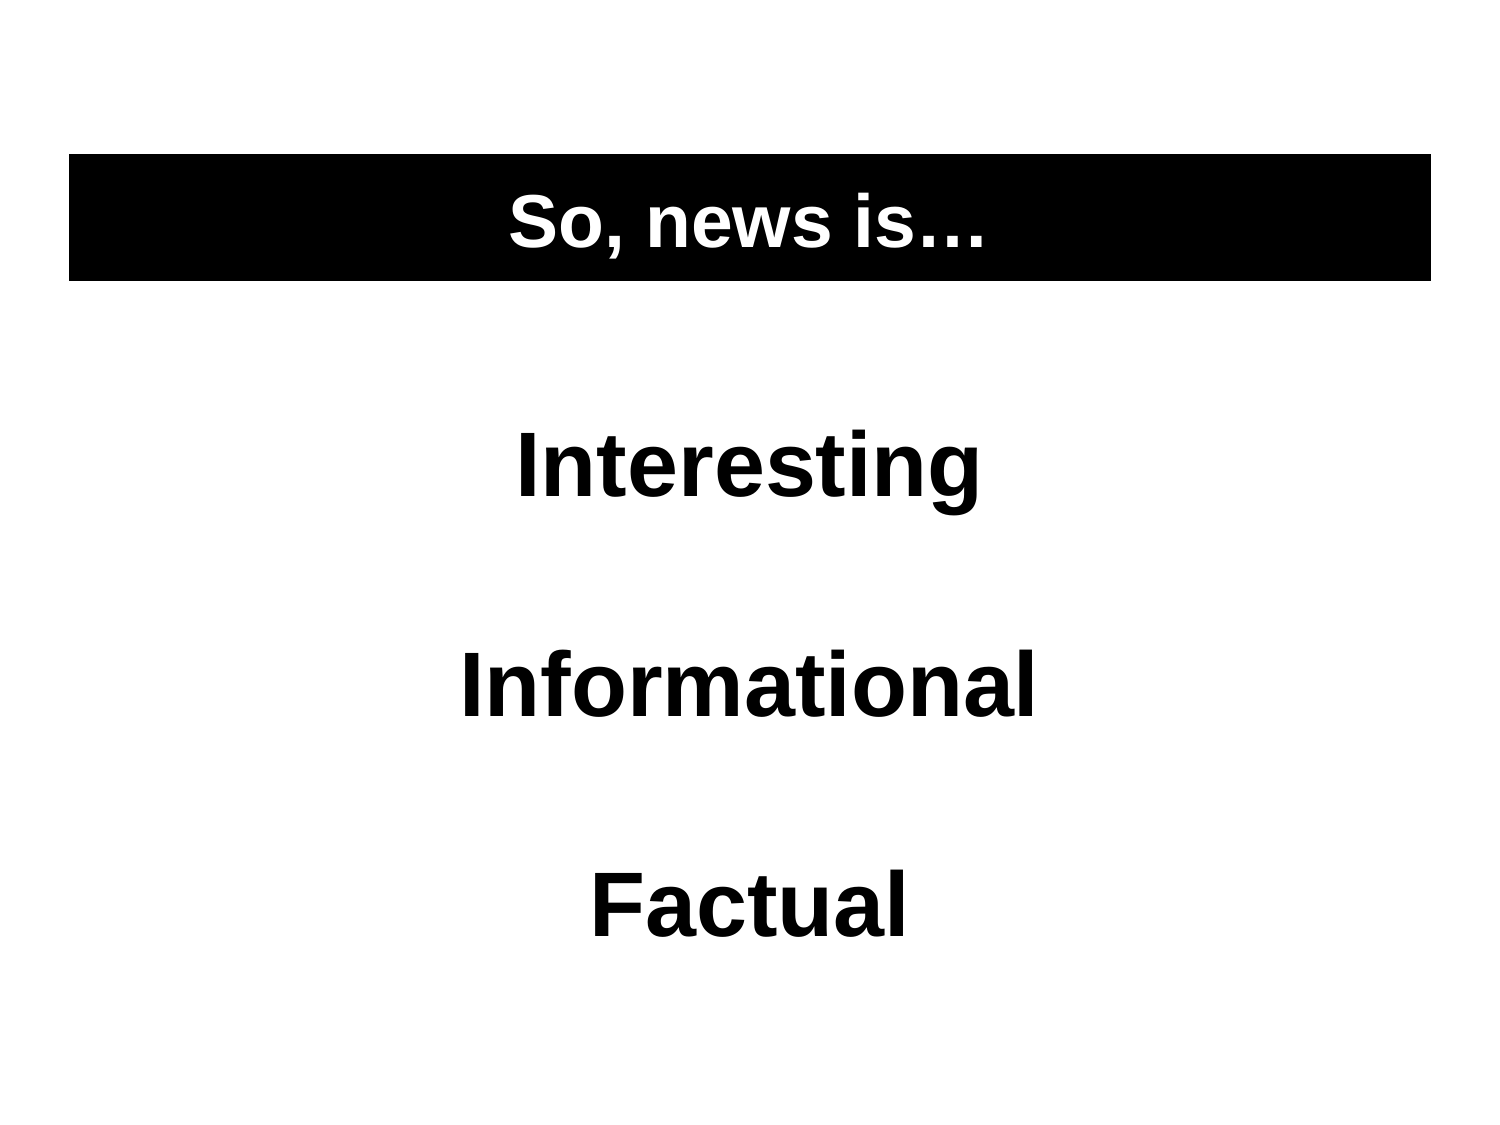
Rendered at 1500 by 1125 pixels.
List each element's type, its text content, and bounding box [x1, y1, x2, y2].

text_box Interesting Informational Factual [74, 397, 1425, 962]
title So, news is… [69, 154, 1431, 281]
